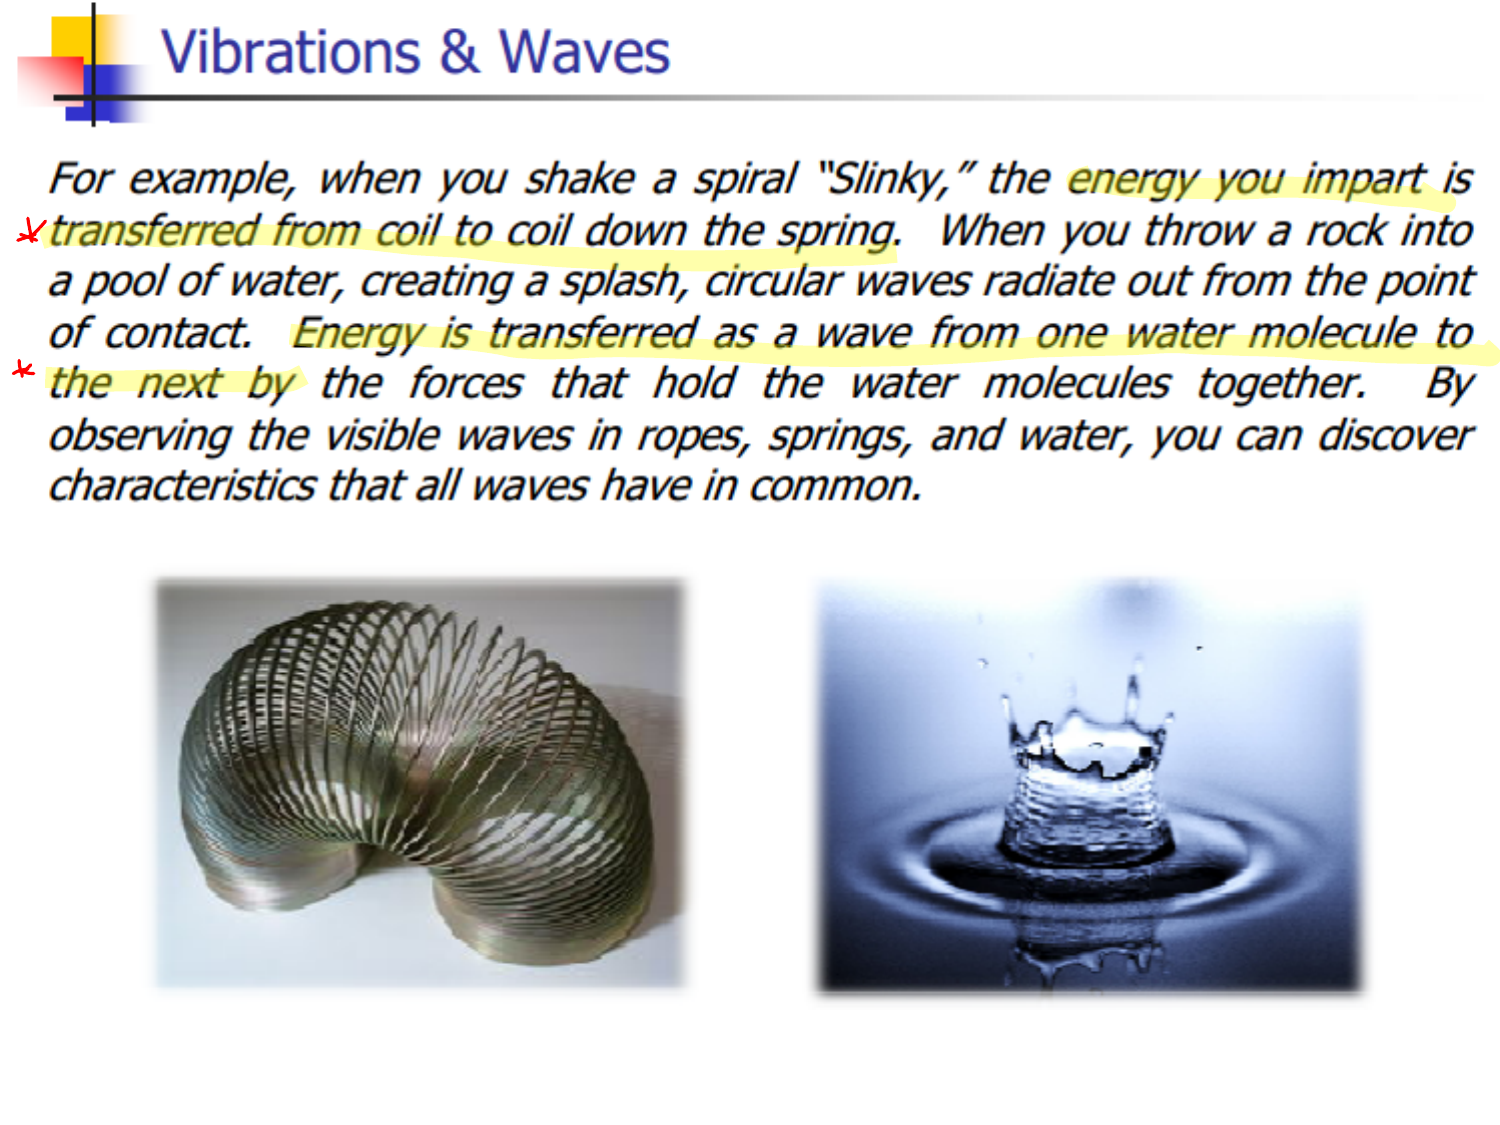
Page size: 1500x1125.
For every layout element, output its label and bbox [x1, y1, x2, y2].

picture [0, 0, 1500, 1010]
